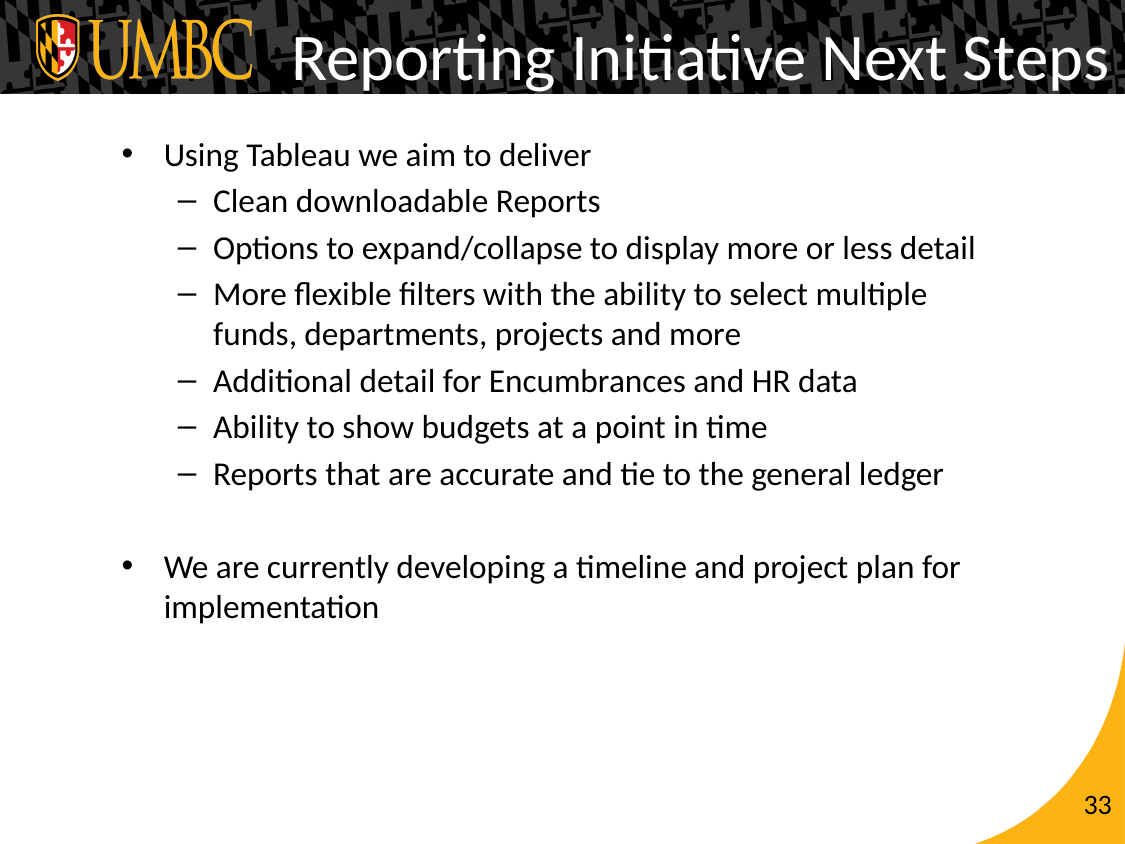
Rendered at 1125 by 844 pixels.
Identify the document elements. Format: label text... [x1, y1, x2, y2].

list Using Tableau we aim to deliver Clean downloadable Reports Options to expand/collapse to display more or less detail More flexible filters with the ability to select multiple funds, departments, projects and more Additional detail for Encumbrances and HR data Ability to show budgets at a point in time Reports that are accurate and tie to the general ledger We are currently developing a timeline and project plan for implementation [106, 125, 1018, 754]
title Reporting Initiative Next Steps [148, 13, 1125, 94]
picture [974, 639, 1125, 844]
picture [0, 0, 1125, 94]
text_box 33 [1068, 779, 1125, 828]
